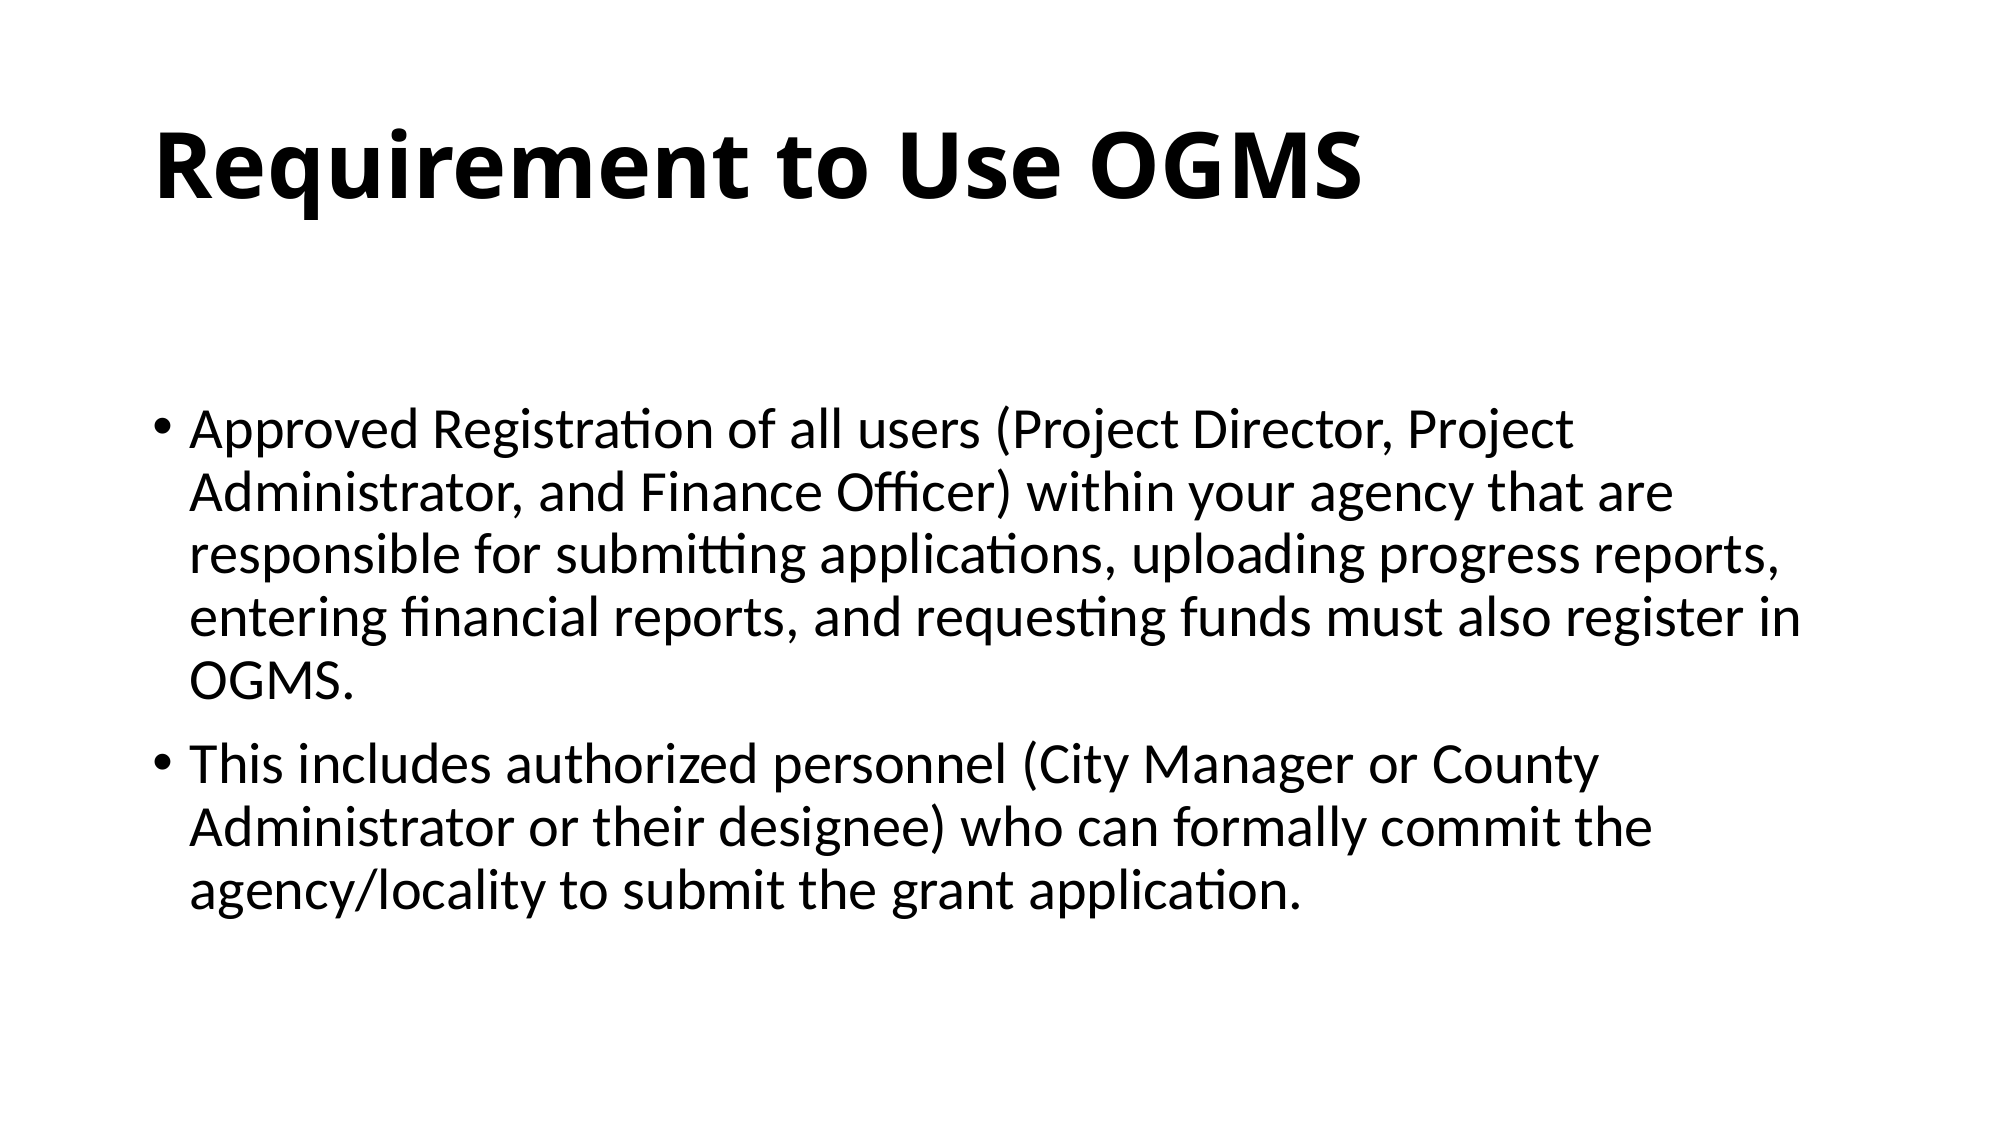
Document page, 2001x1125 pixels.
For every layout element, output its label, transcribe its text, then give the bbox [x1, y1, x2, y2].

title Requirement to Use OGMS [137, 59, 1863, 278]
list Approved Registration of all users (Project Director, Project Administrator, and Finance Officer) within your agency that are responsible for submitting applications, uploading progress reports, entering financial reports, and requesting funds must also register in OGMS. This includes authorized personnel (City Manager or County Administrator or their designee) who can formally commit the agency/locality to submit the grant application. [137, 299, 1863, 1014]
